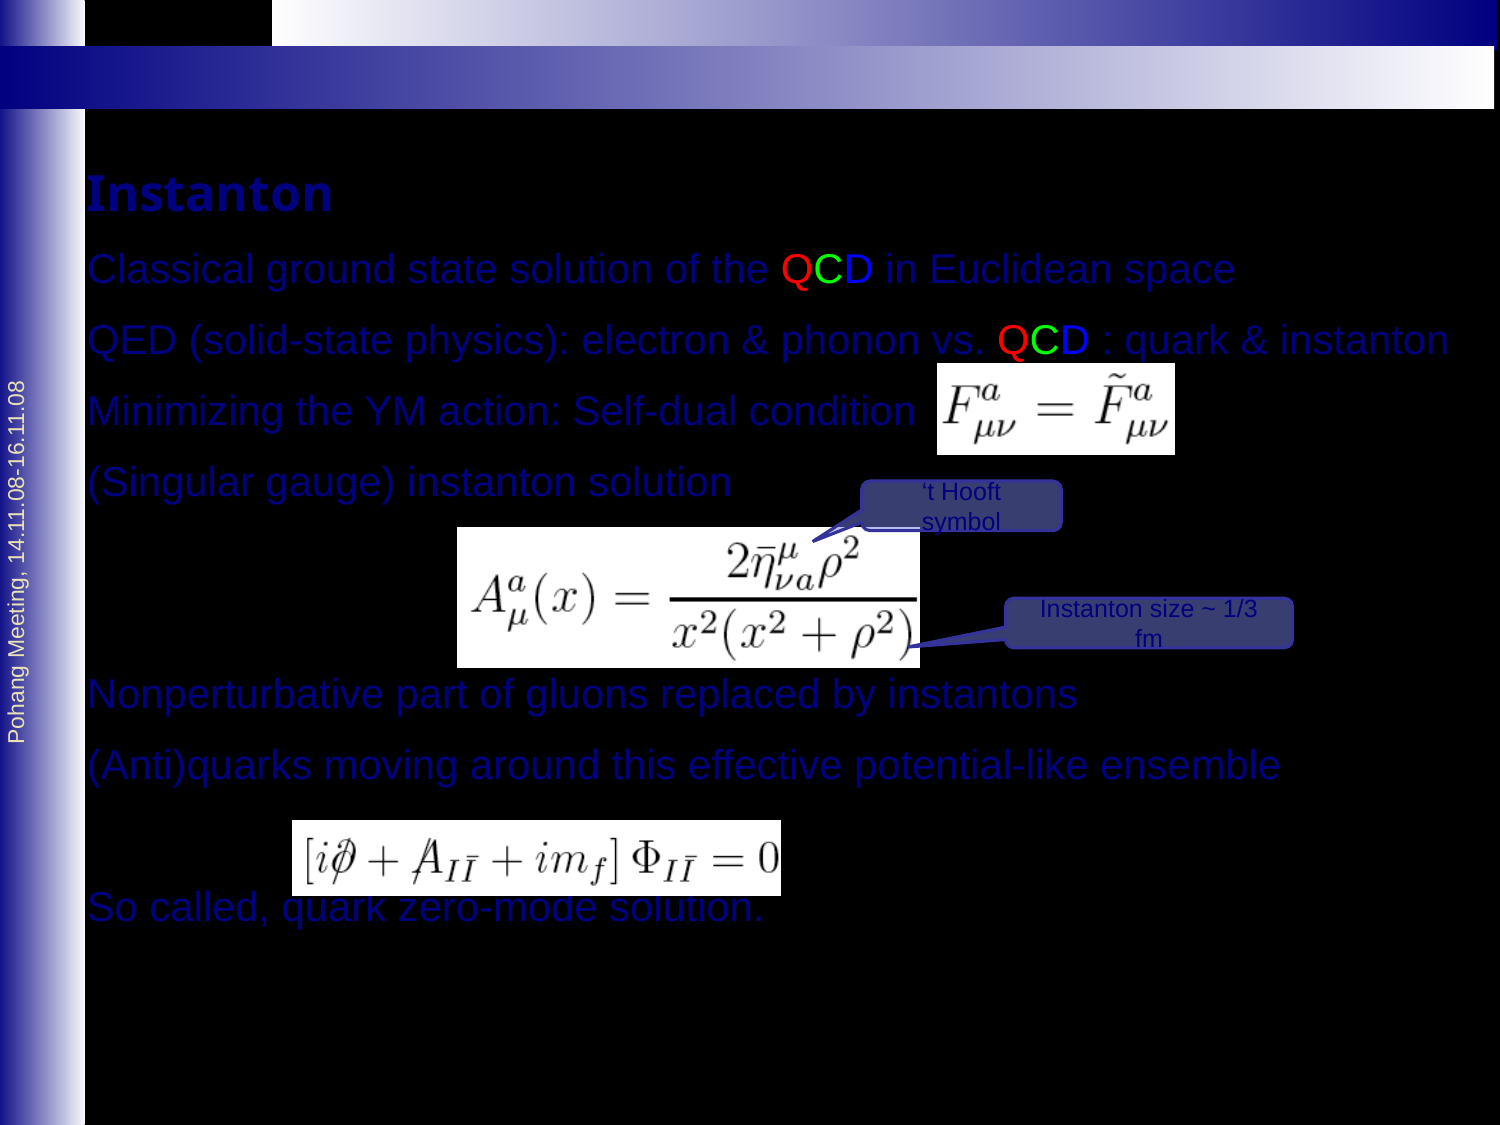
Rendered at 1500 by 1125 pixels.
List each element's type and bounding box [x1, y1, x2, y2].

text_box [0, 0, 1498, 1125]
text_box [9, 128, 1477, 974]
